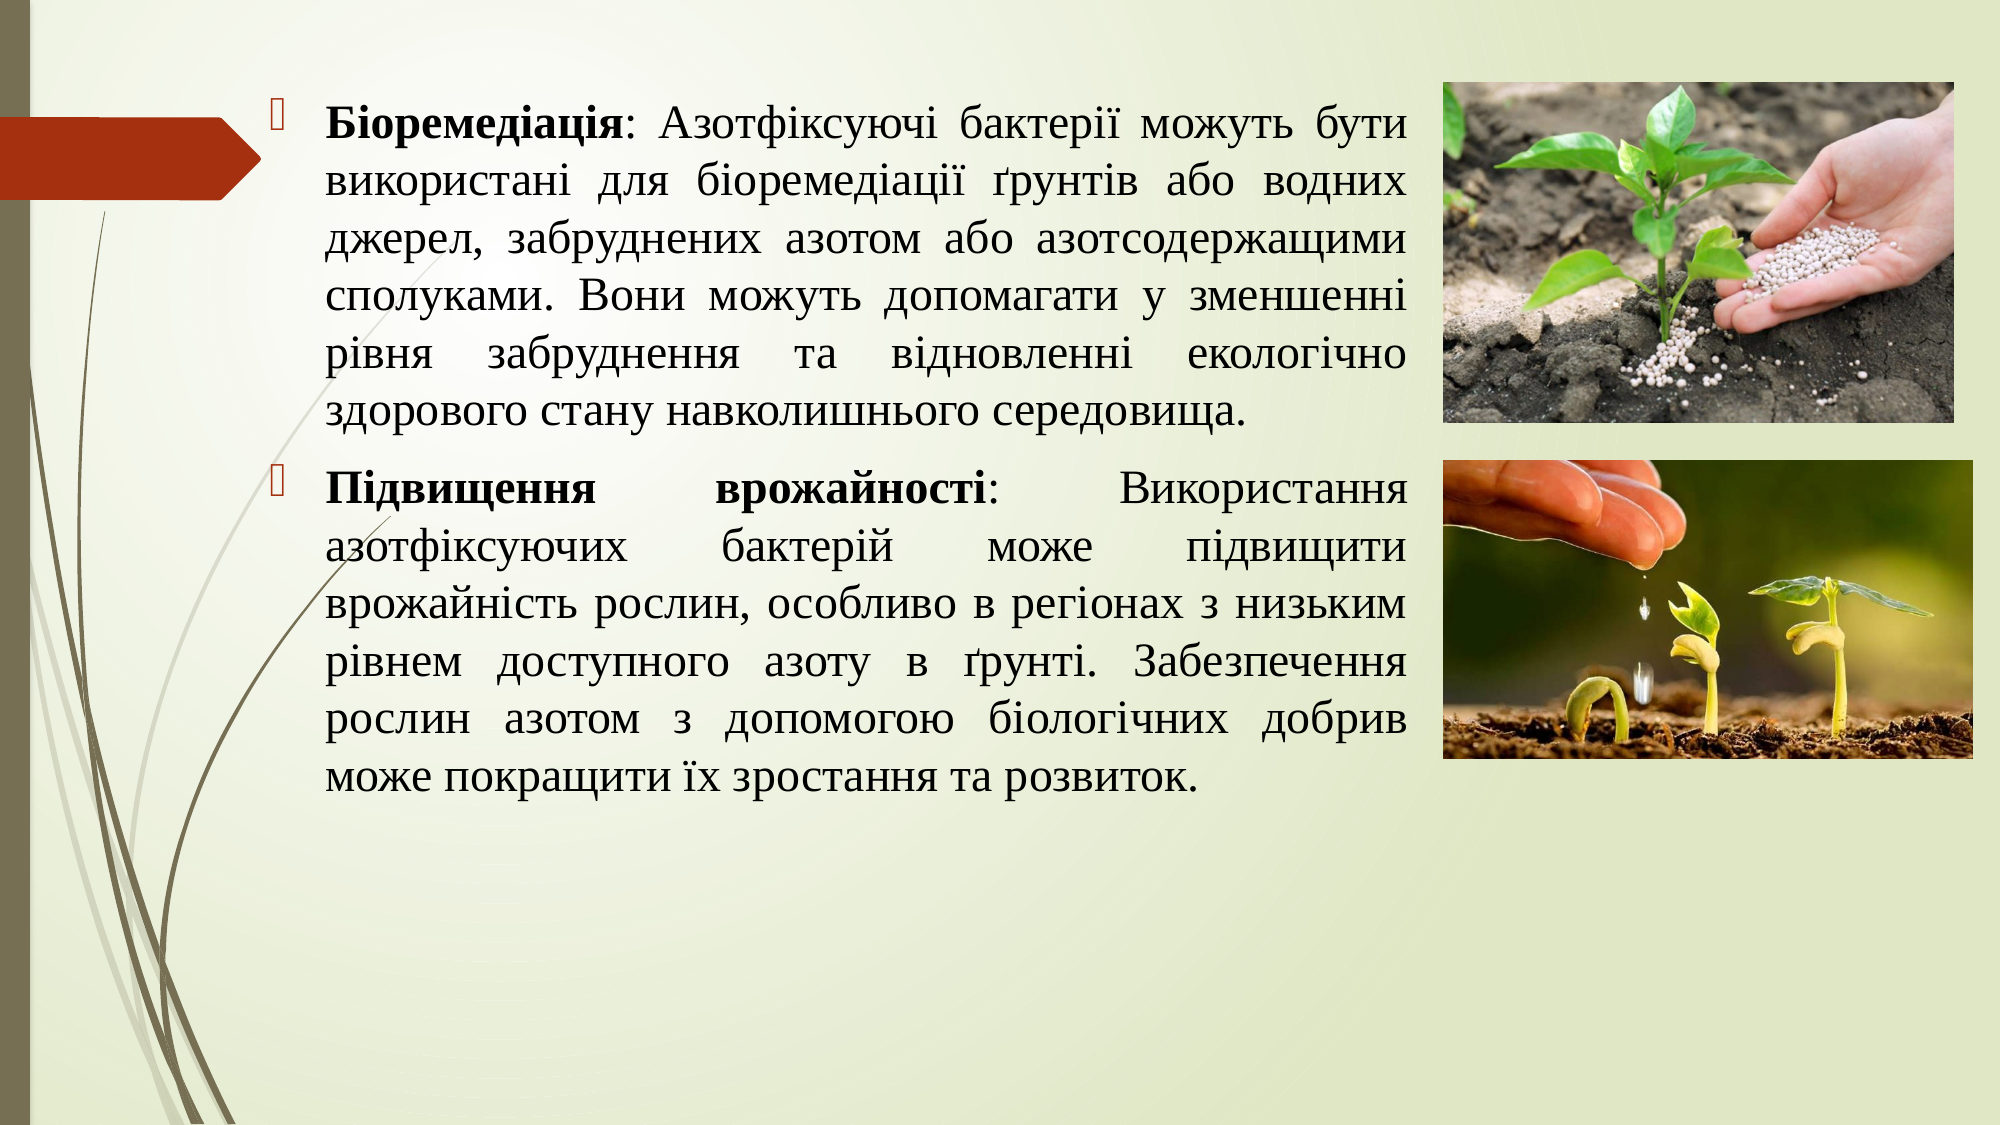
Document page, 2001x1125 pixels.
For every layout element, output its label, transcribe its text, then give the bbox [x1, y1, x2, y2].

list Біоремедіація: Азотфіксуючі бактерії можуть бути використані для біоремедіації ґрунтів або водних джерел, забруднених азотом або азотсодержащими сполуками. Вони можуть допомагати у зменшенні рівня забруднення та відновленні екологічно здорового стану навколишнього середовища. Підвищення врожайності: Використання азотфіксуючих бактерій може підвищити врожайність рослин, особливо в регіонах з низьким рівнем доступного азоту в ґрунті. Забезпечення рослин азотом з допомогою біологічних добрив може покращити їх зростання та розвиток. [254, 82, 1425, 1042]
picture [1443, 460, 1974, 759]
picture [1443, 82, 1954, 424]
